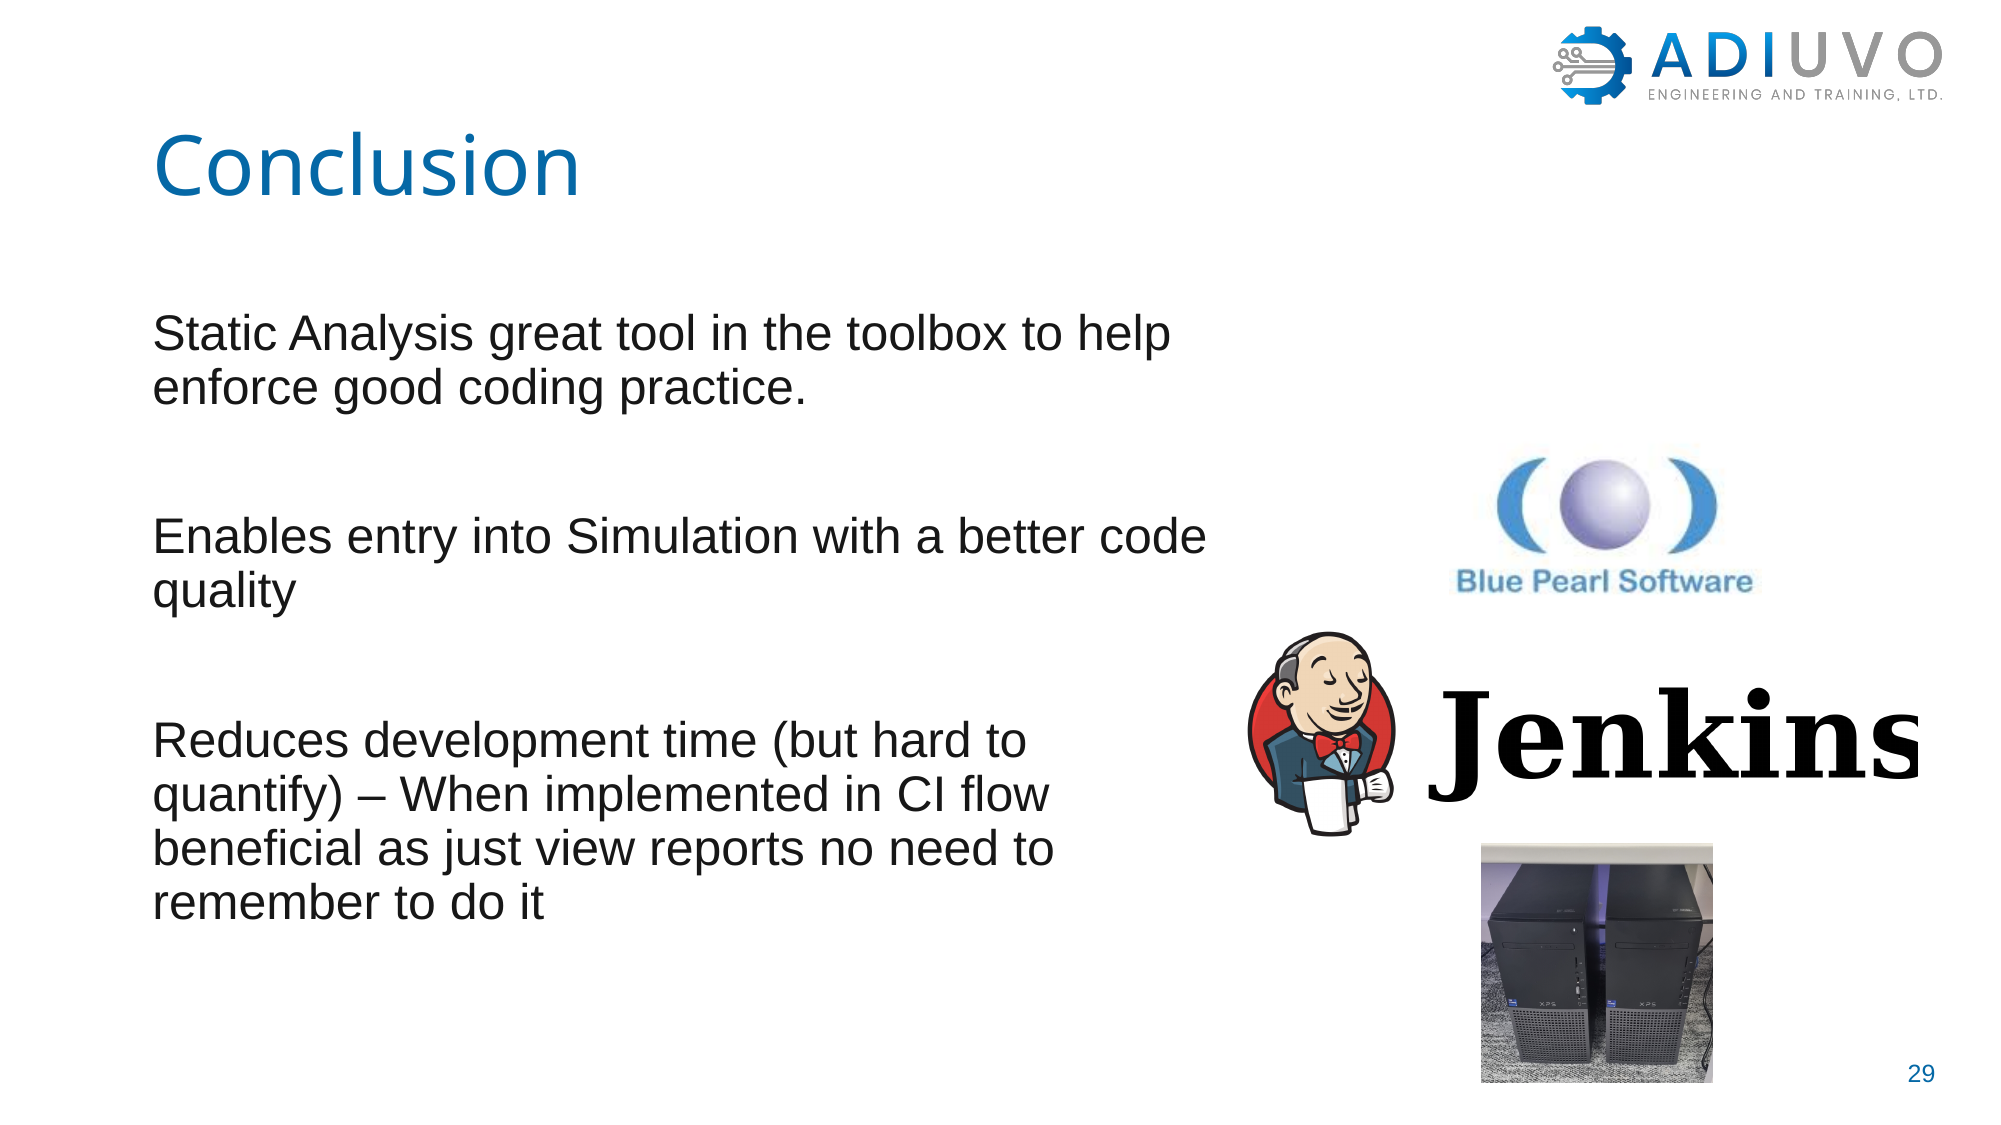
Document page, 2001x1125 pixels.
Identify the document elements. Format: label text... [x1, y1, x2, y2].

picture [1549, 15, 1949, 119]
list Static Analysis great tool in the toolbox to help enforce good coding practice. Enables entry into Simulation with a better code quality Reduces development time (but hard to quantify) – When implemented in CI flow beneficial as just view reports no need to remember to do it [137, 299, 1227, 1014]
picture [1241, 369, 1918, 1083]
title Conclusion [137, 59, 1863, 278]
slide_number 29 [1500, 1042, 1951, 1103]
